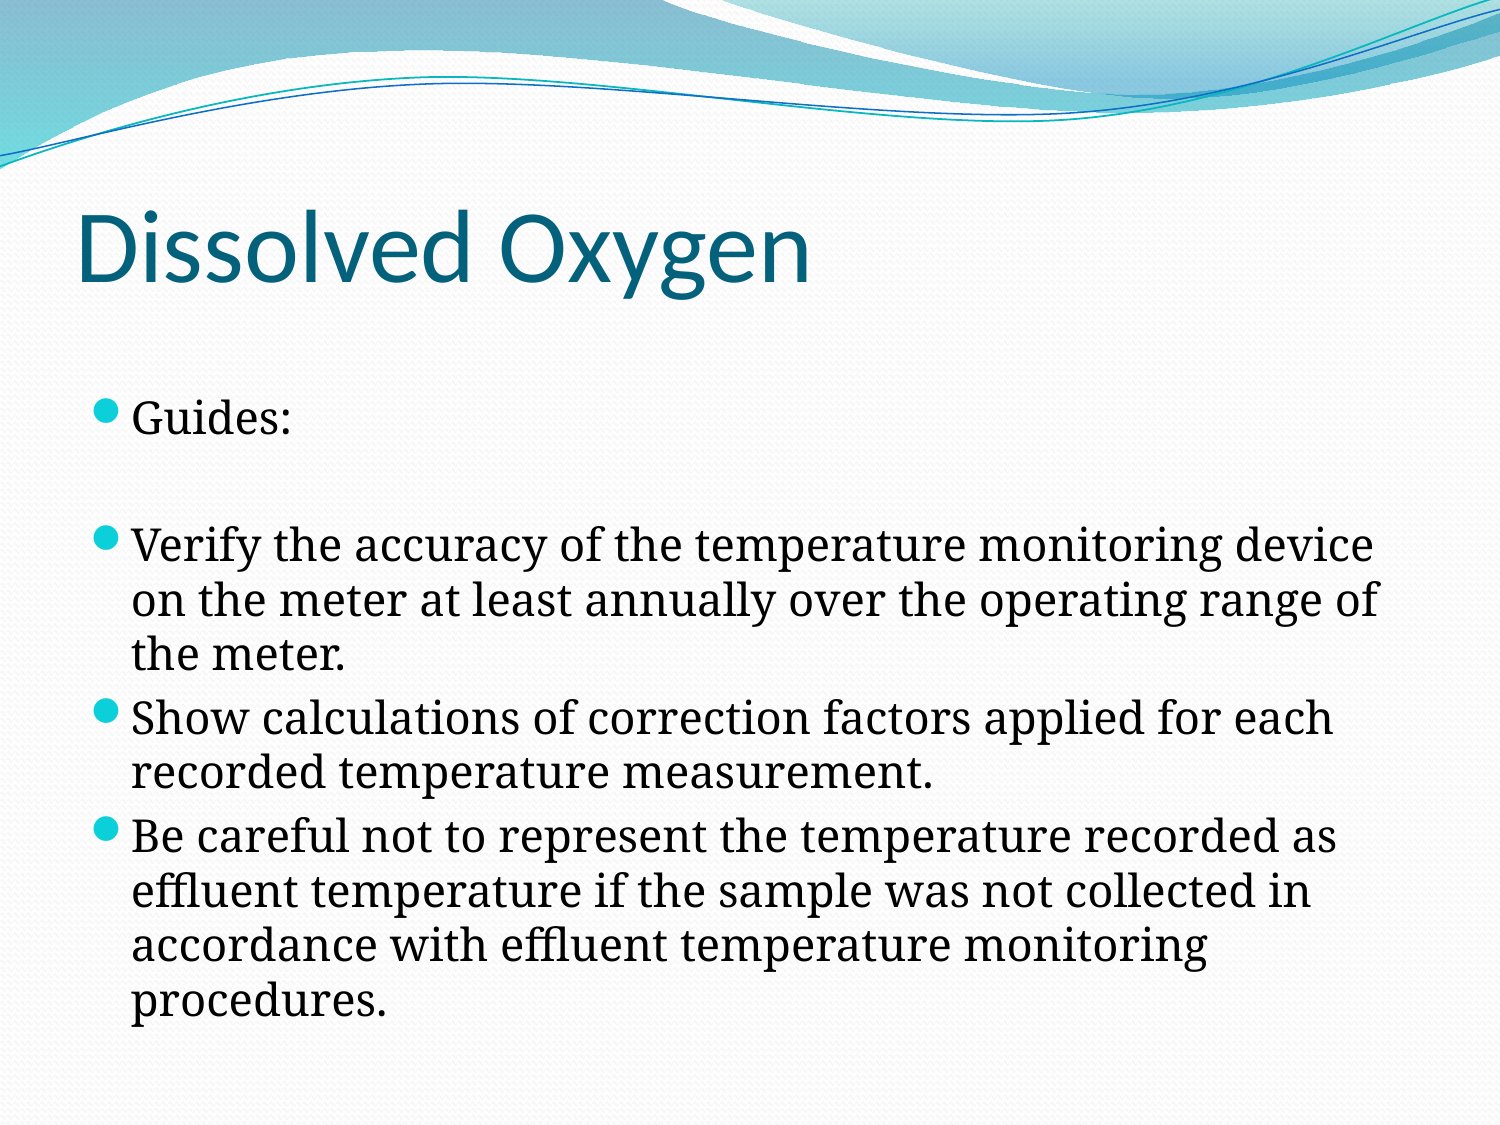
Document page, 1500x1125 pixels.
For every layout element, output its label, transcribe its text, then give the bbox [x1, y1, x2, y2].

title Dissolved Oxygen [74, 115, 1426, 304]
list Guides: Verify the accuracy of the temperature monitoring device on the meter at least annually over the operating range of the meter. Show calculations of correction factors applied for each recorded temperature measurement. Be careful not to represent the temperature recorded as effluent temperature if the sample was not collected in accordance with effluent temperature monitoring procedures. [74, 317, 1426, 1038]
